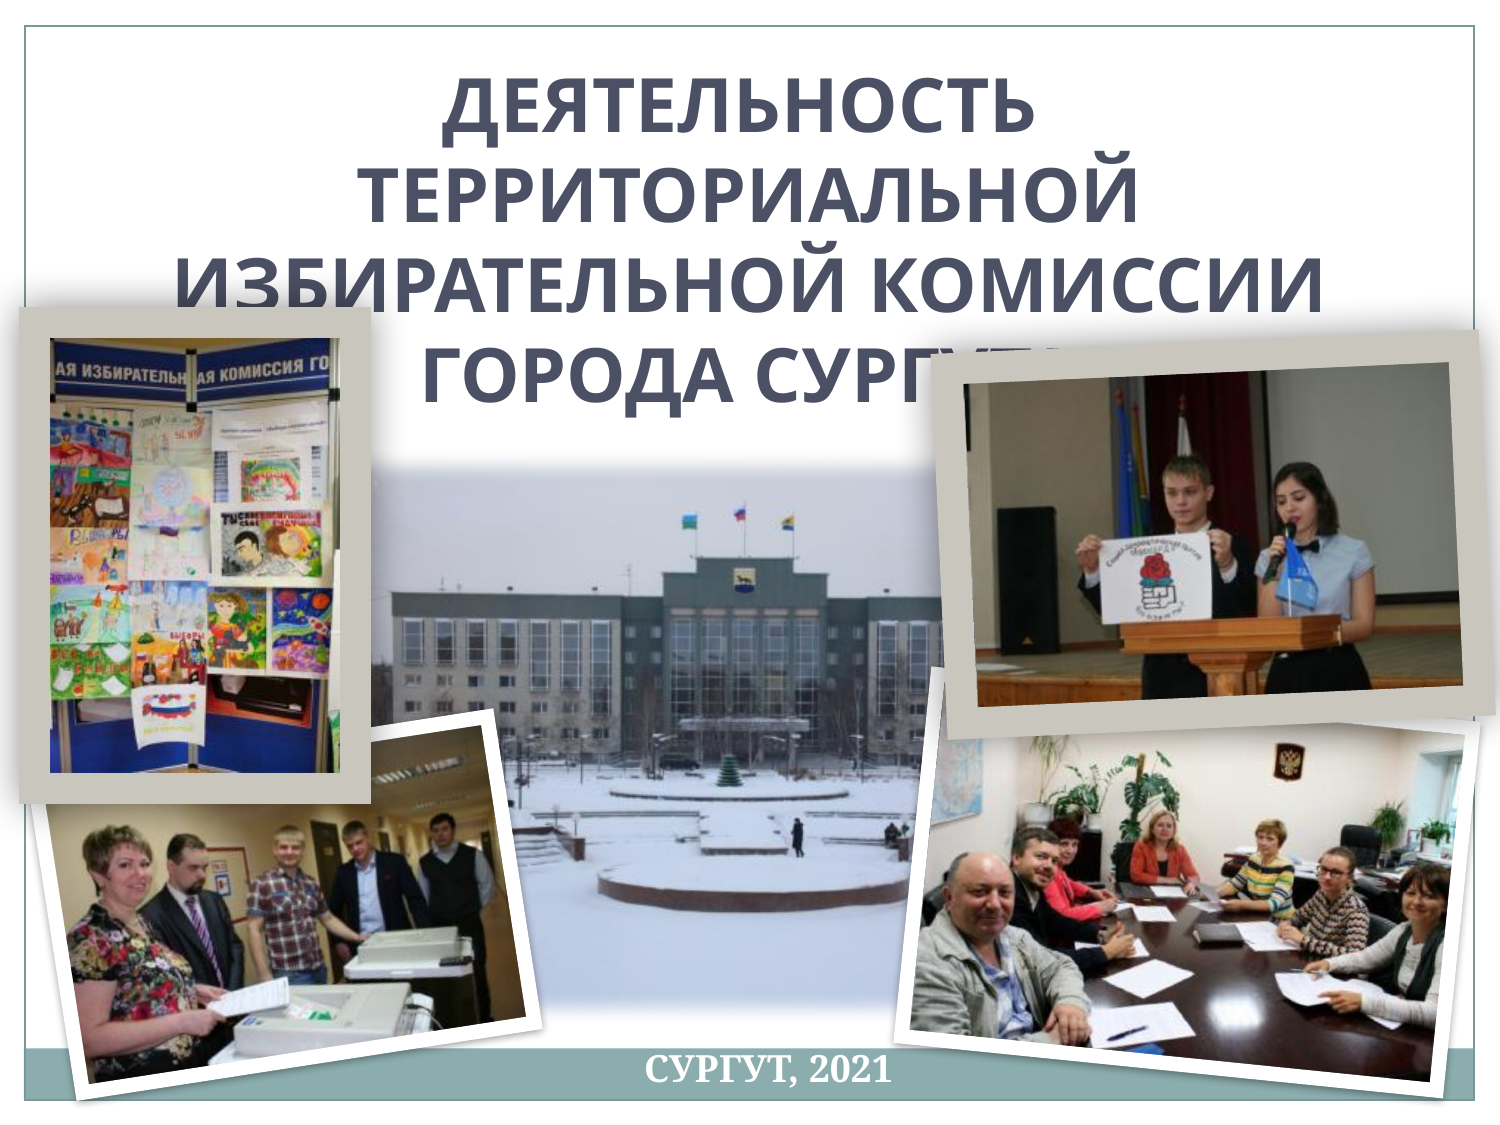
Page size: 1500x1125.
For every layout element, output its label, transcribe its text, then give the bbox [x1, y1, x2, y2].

text_box ДЕЯТЕЛЬНОСТЬ ТЕРРИТОРИАЛЬНОЙ ИЗБИРАТЕЛЬНОЙ КОМИССИИ ГОРОДА СУРГУТА [37, 49, 1463, 425]
picture [46, 337, 1464, 1084]
text_box СУРГУТ, 2021 [574, 1037, 963, 1098]
